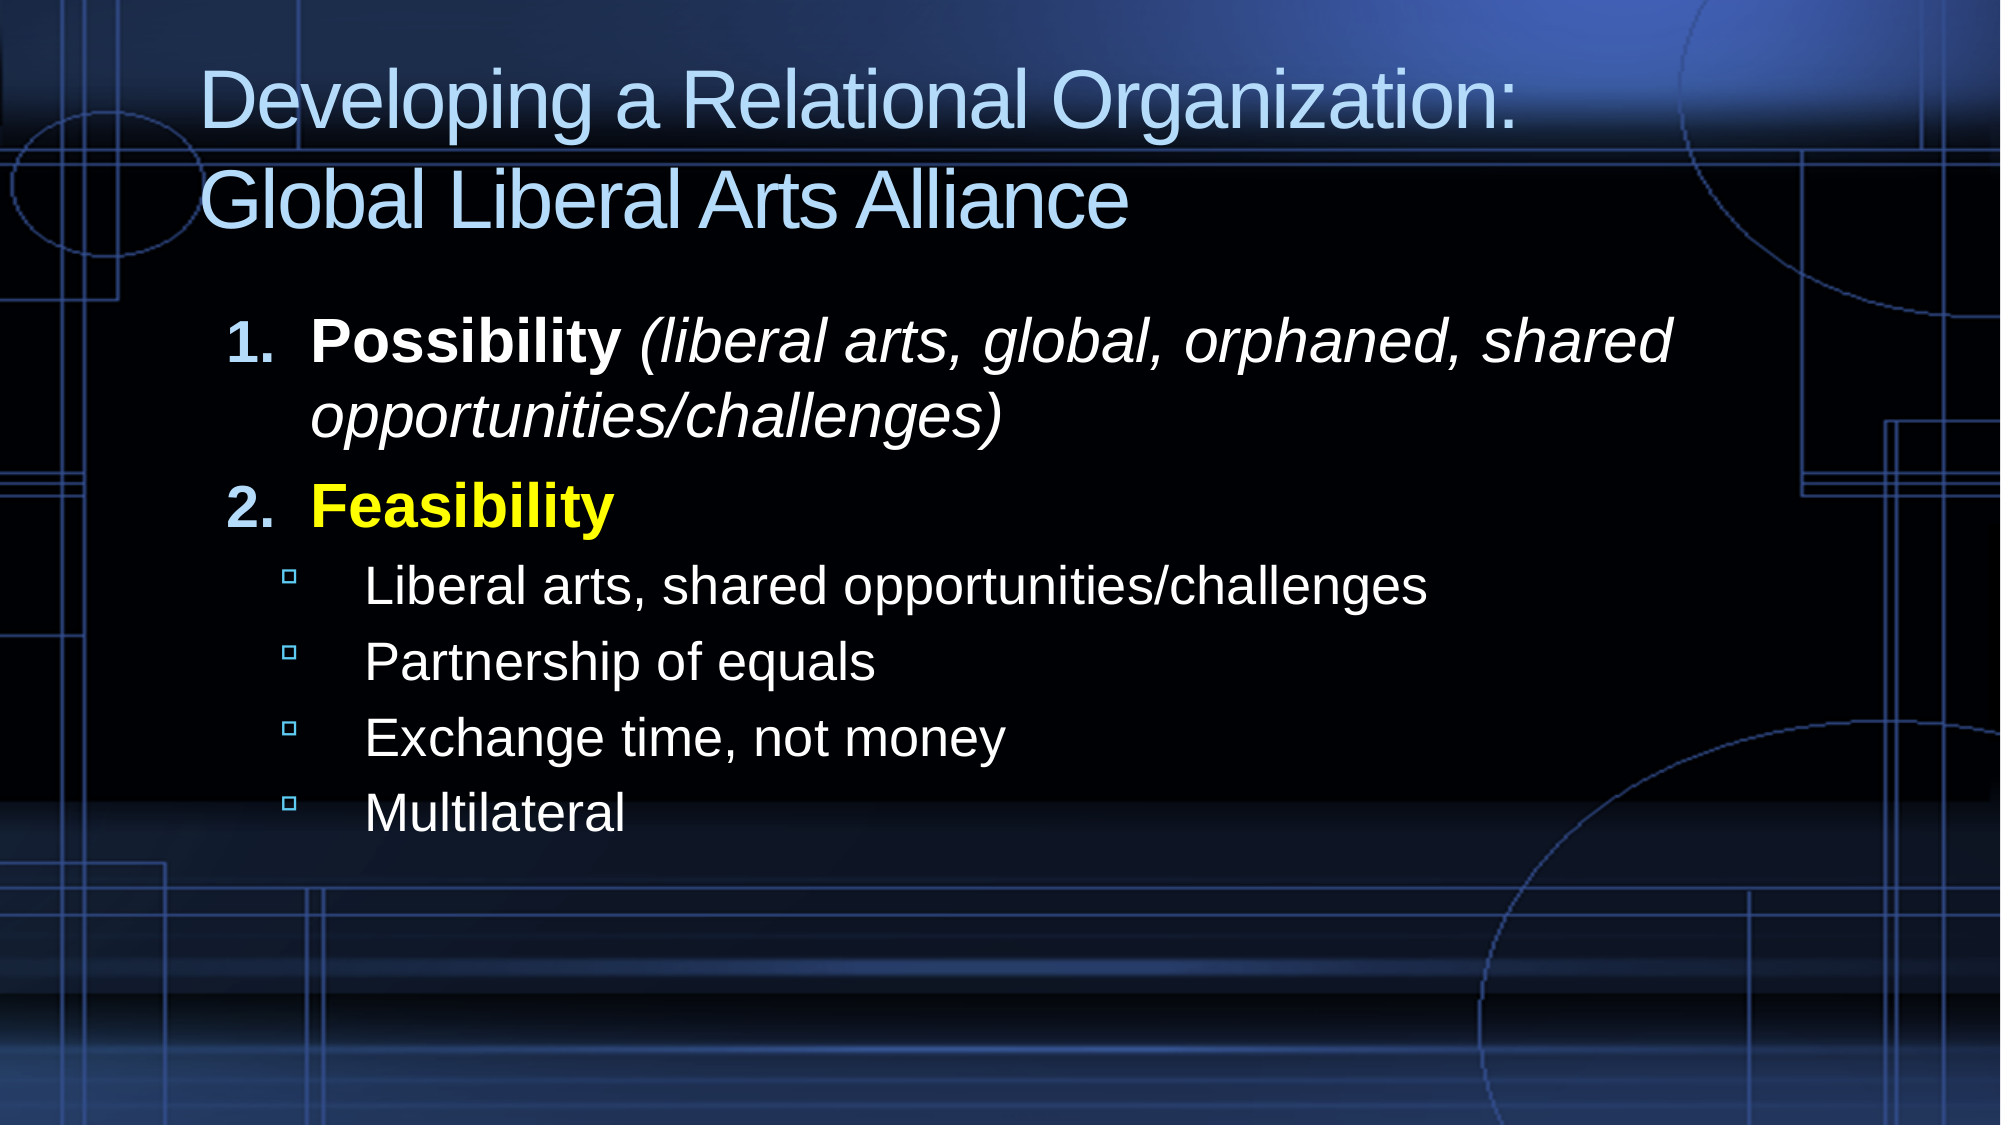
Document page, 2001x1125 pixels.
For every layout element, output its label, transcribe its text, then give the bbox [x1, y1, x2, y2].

picture [0, 0, 2001, 1125]
title Developing a Relational Organization: Global Liberal Arts Alliance [183, 37, 1884, 188]
list Possibility (liberal arts, global, orphaned, shared opportunities/challenges) Feasibility Liberal arts, shared opportunities/challenges Partnership of equals Exchange time, not money Multilateral [200, 292, 1900, 1043]
